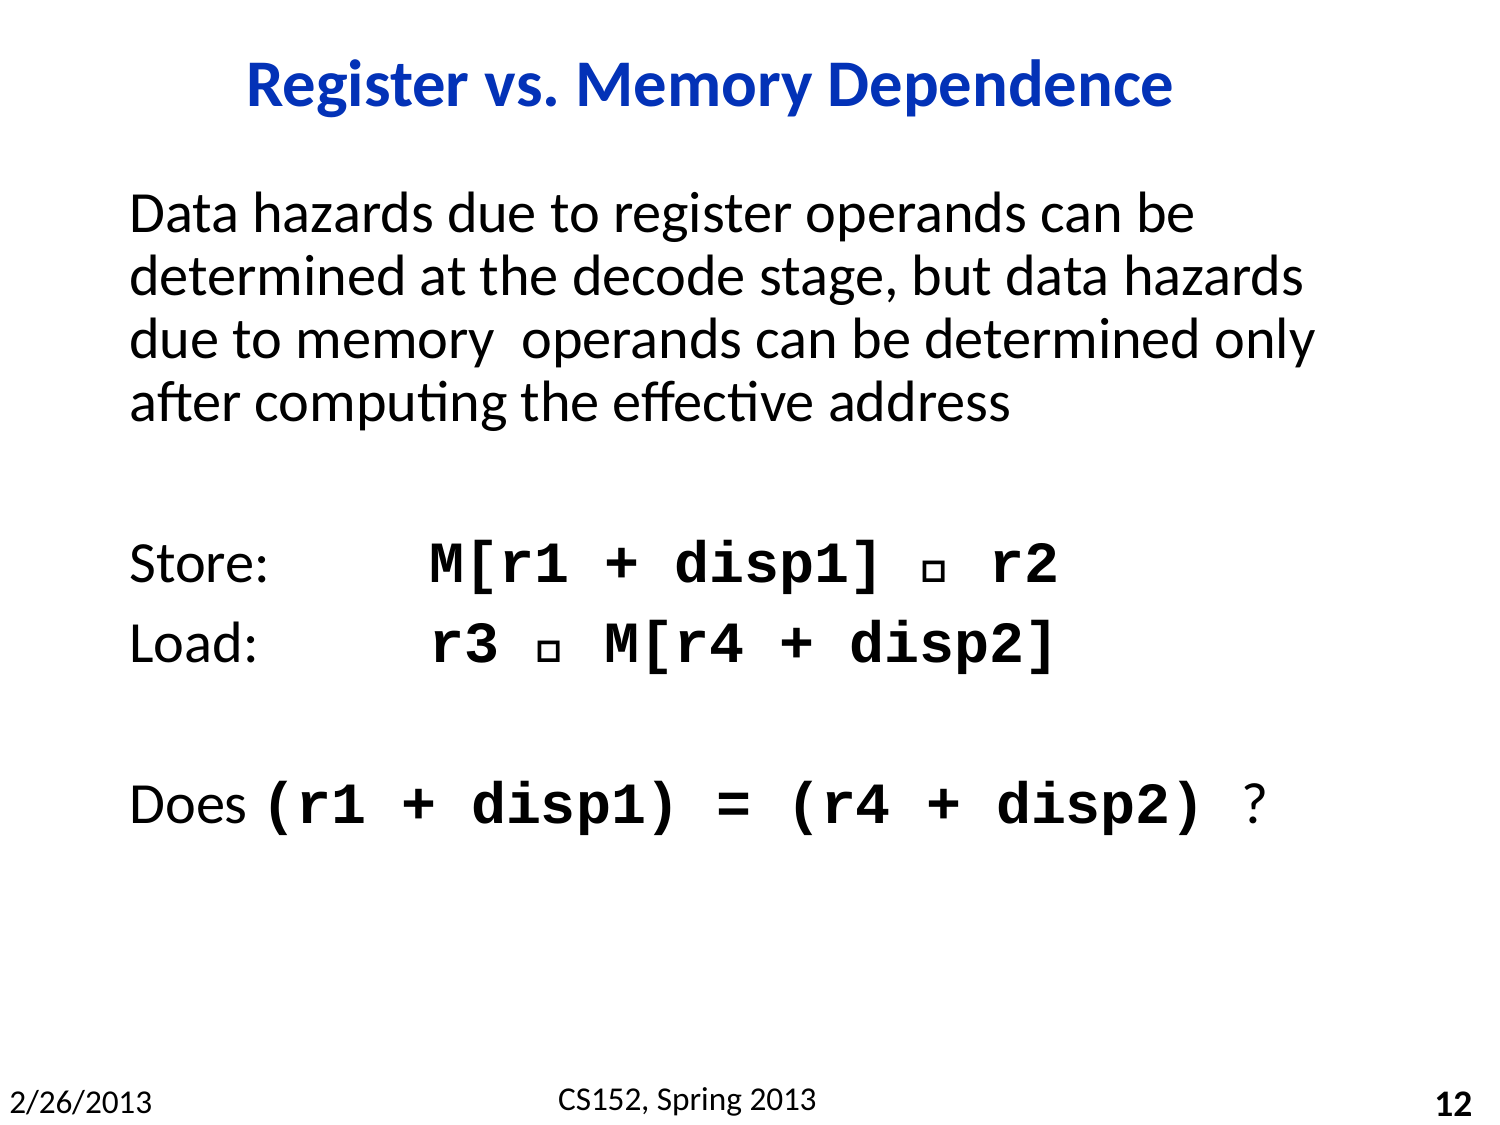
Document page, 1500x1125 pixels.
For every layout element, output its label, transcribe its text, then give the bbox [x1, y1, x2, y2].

list Data hazards due to register operands can be determined at the decode stage, but data hazards due to memory operands can be determined only after computing the effective address Store: M[r1 + disp1]  r2 Load: r3  M[r4 + disp2] Does (r1 + disp1) = (r4 + disp2) ? [114, 174, 1376, 1005]
slide_number 12 [1174, 1076, 1488, 1125]
title Register vs. Memory Dependence [112, 24, 1310, 147]
